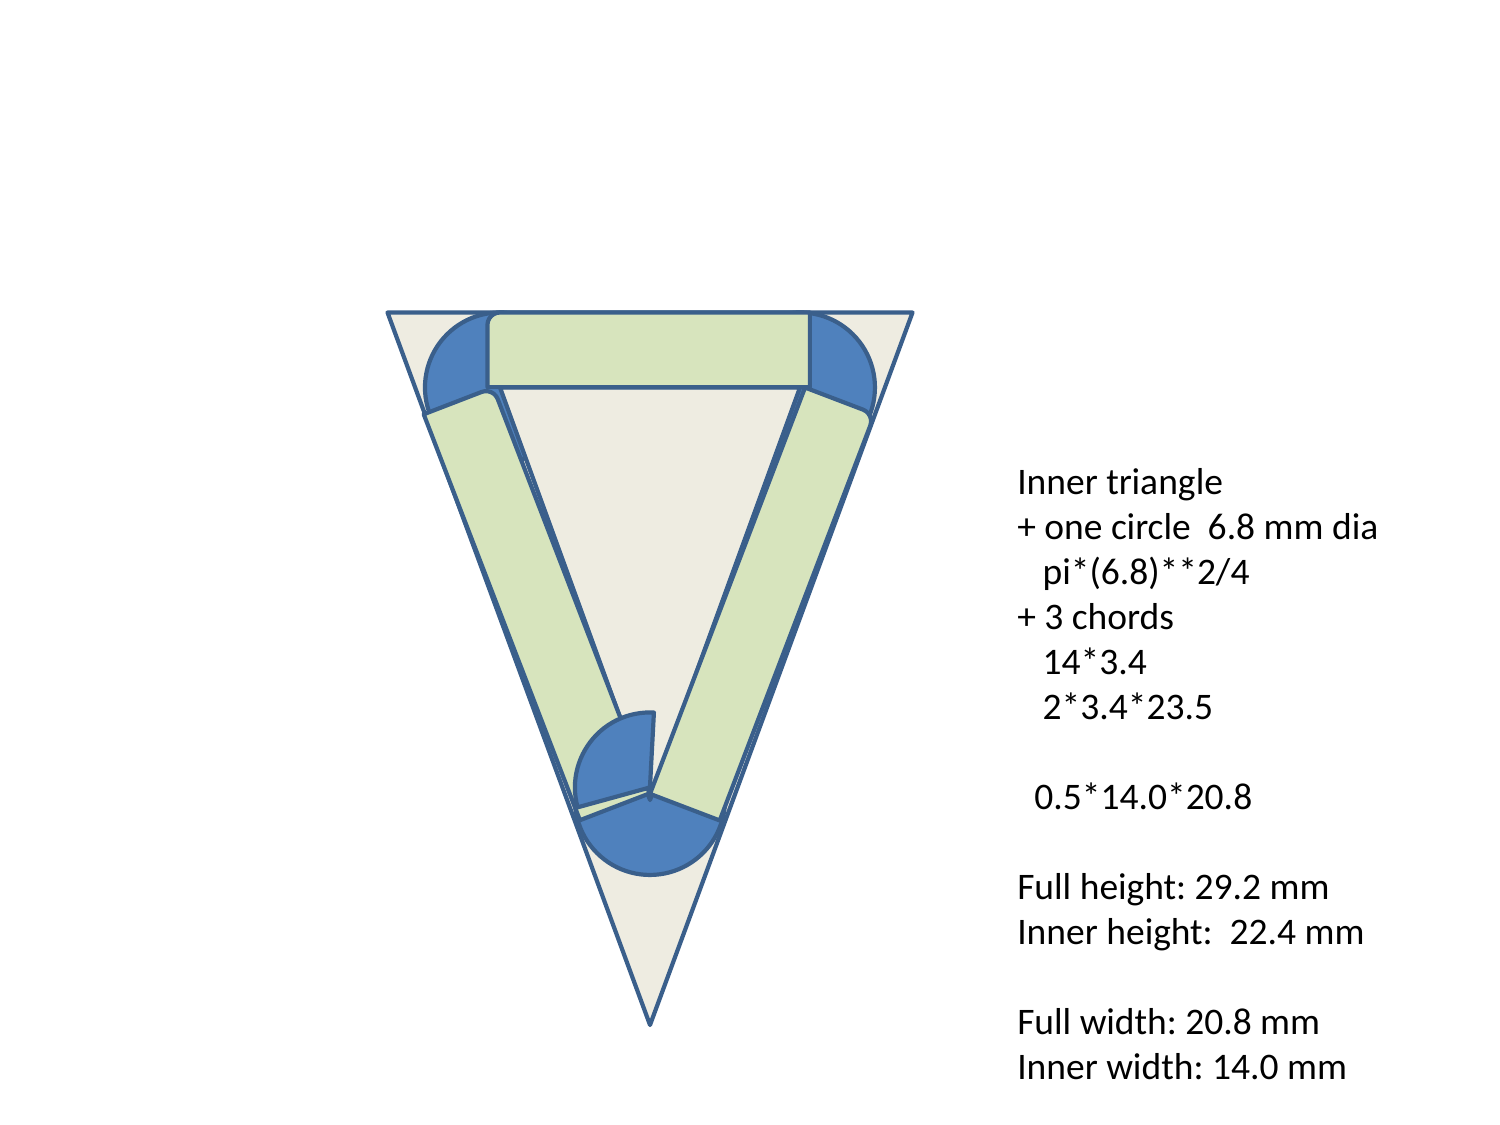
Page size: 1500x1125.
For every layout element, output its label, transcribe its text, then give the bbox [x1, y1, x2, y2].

text_box Inner triangle + one circle 6.8 mm dia pi*(6.8)**2/4 + 3 chords 14*3.4 2*3.4*23.5 0.5*14.0*20.8 Full height: 29.2 mm Inner height: 22.4 mm Full width: 20.8 mm Inner width: 14.0 mm [1002, 449, 1394, 1095]
text_box [574, 798, 727, 878]
text_box [812, 310, 915, 426]
text_box [498, 390, 801, 777]
text_box [572, 710, 657, 810]
text_box [812, 311, 878, 415]
text_box [422, 310, 495, 410]
text_box [472, 454, 863, 1028]
text_box [385, 310, 490, 413]
text_box [485, 310, 812, 390]
text_box [648, 387, 874, 823]
text_box [421, 389, 649, 823]
